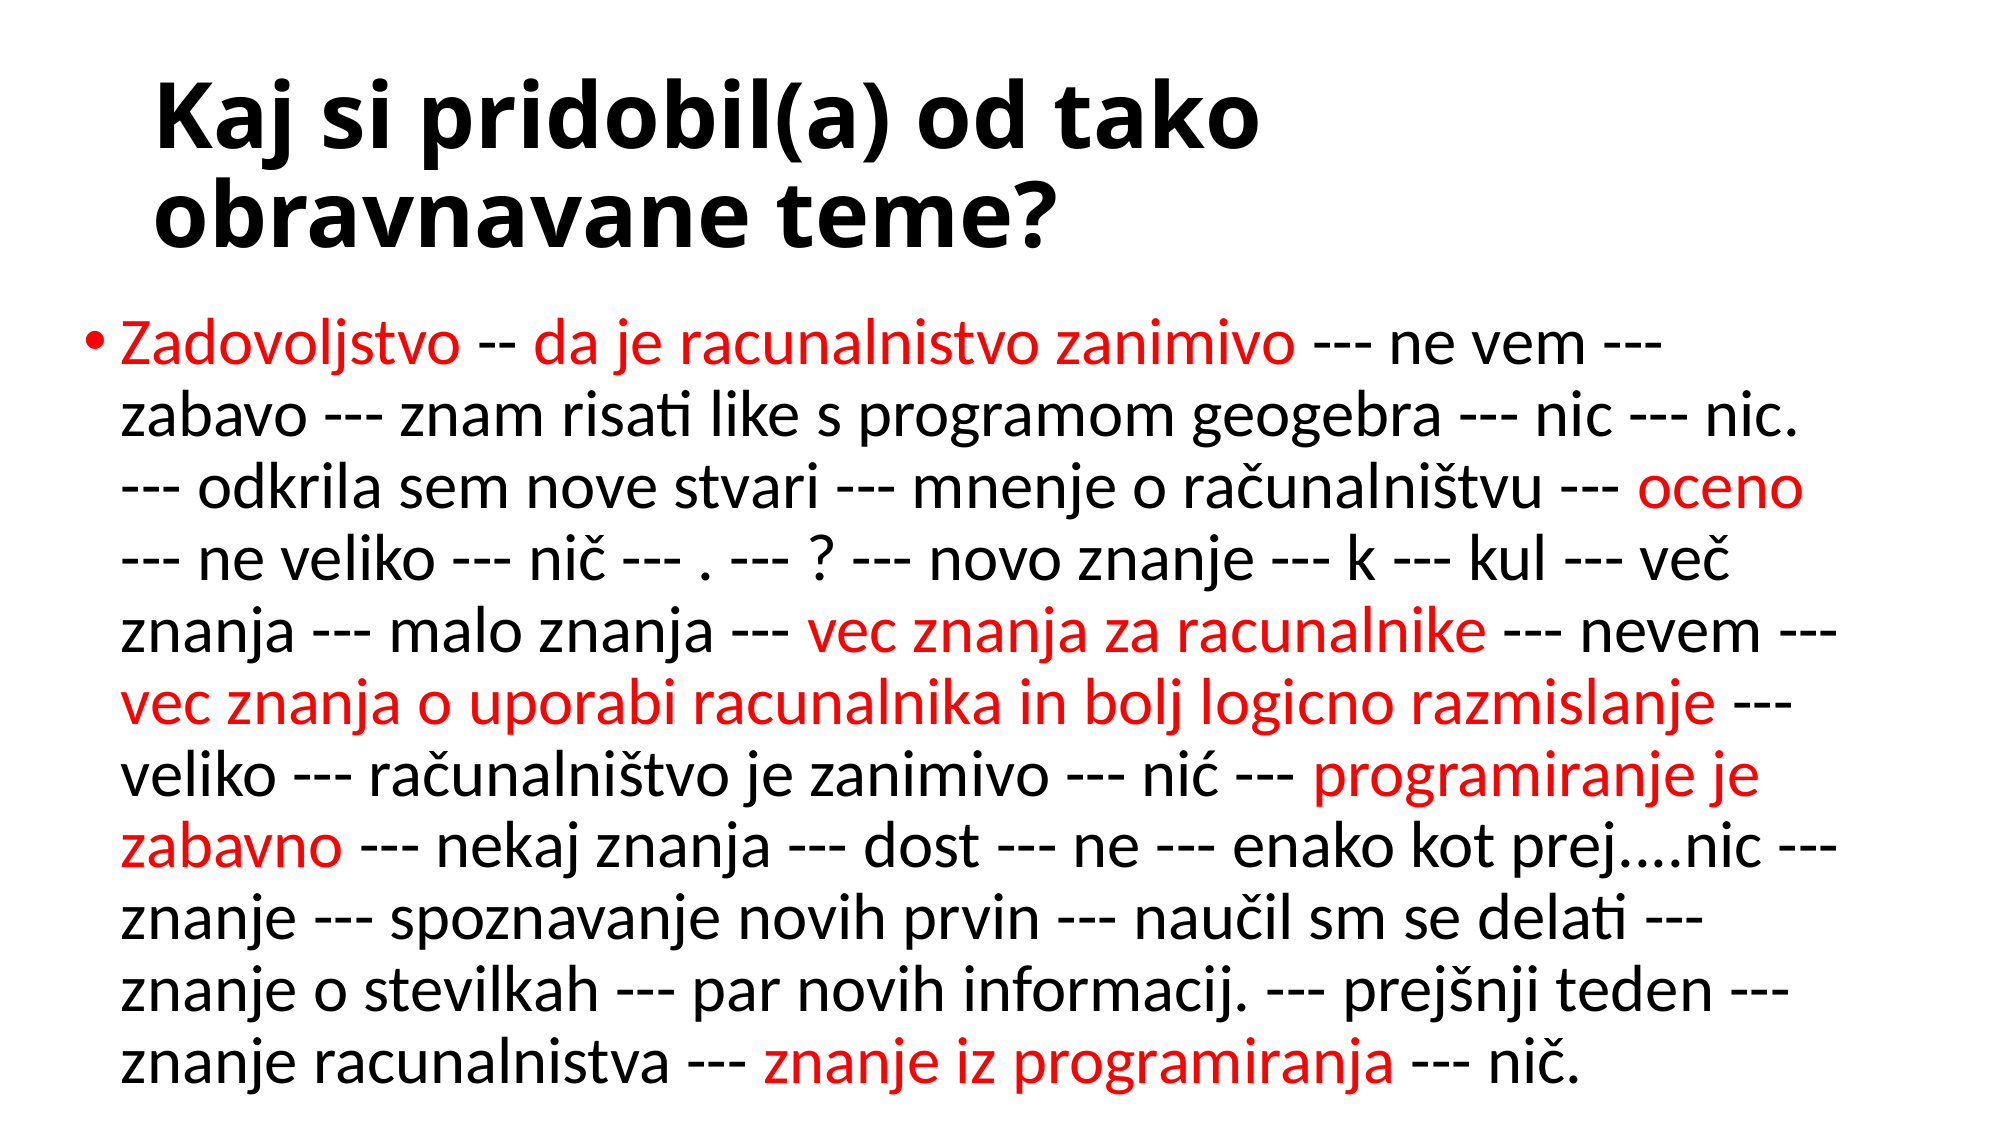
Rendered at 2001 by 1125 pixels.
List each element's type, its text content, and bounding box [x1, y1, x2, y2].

title Kaj si pridobil(a) od tako obravnavane teme? [137, 59, 1863, 278]
list Zadovoljstvo -- da je racunalnistvo zanimivo --- ne vem --- zabavo --- znam risati like s programom geogebra --- nic --- nic. --- odkrila sem nove stvari --- mnenje o računalništvu --- oceno --- ne veliko --- nič --- . --- ? --- novo znanje --- k --- kul --- več znanja --- malo znanja --- vec znanja za racunalnike --- nevem --- vec znanja o uporabi racunalnika in bolj logicno razmislanje --- veliko --- računalništvo je zanimivo --- nić --- programiranje je zabavno --- nekaj znanja --- dost --- ne --- enako kot prej....nic --- znanje --- spoznavanje novih prvin --- naučil sm se delati --- znanje o stevilkah --- par novih informacij. --- prejšnji teden --- znanje racunalnistva --- znanje iz programiranja --- nič. [68, 299, 1863, 1014]
